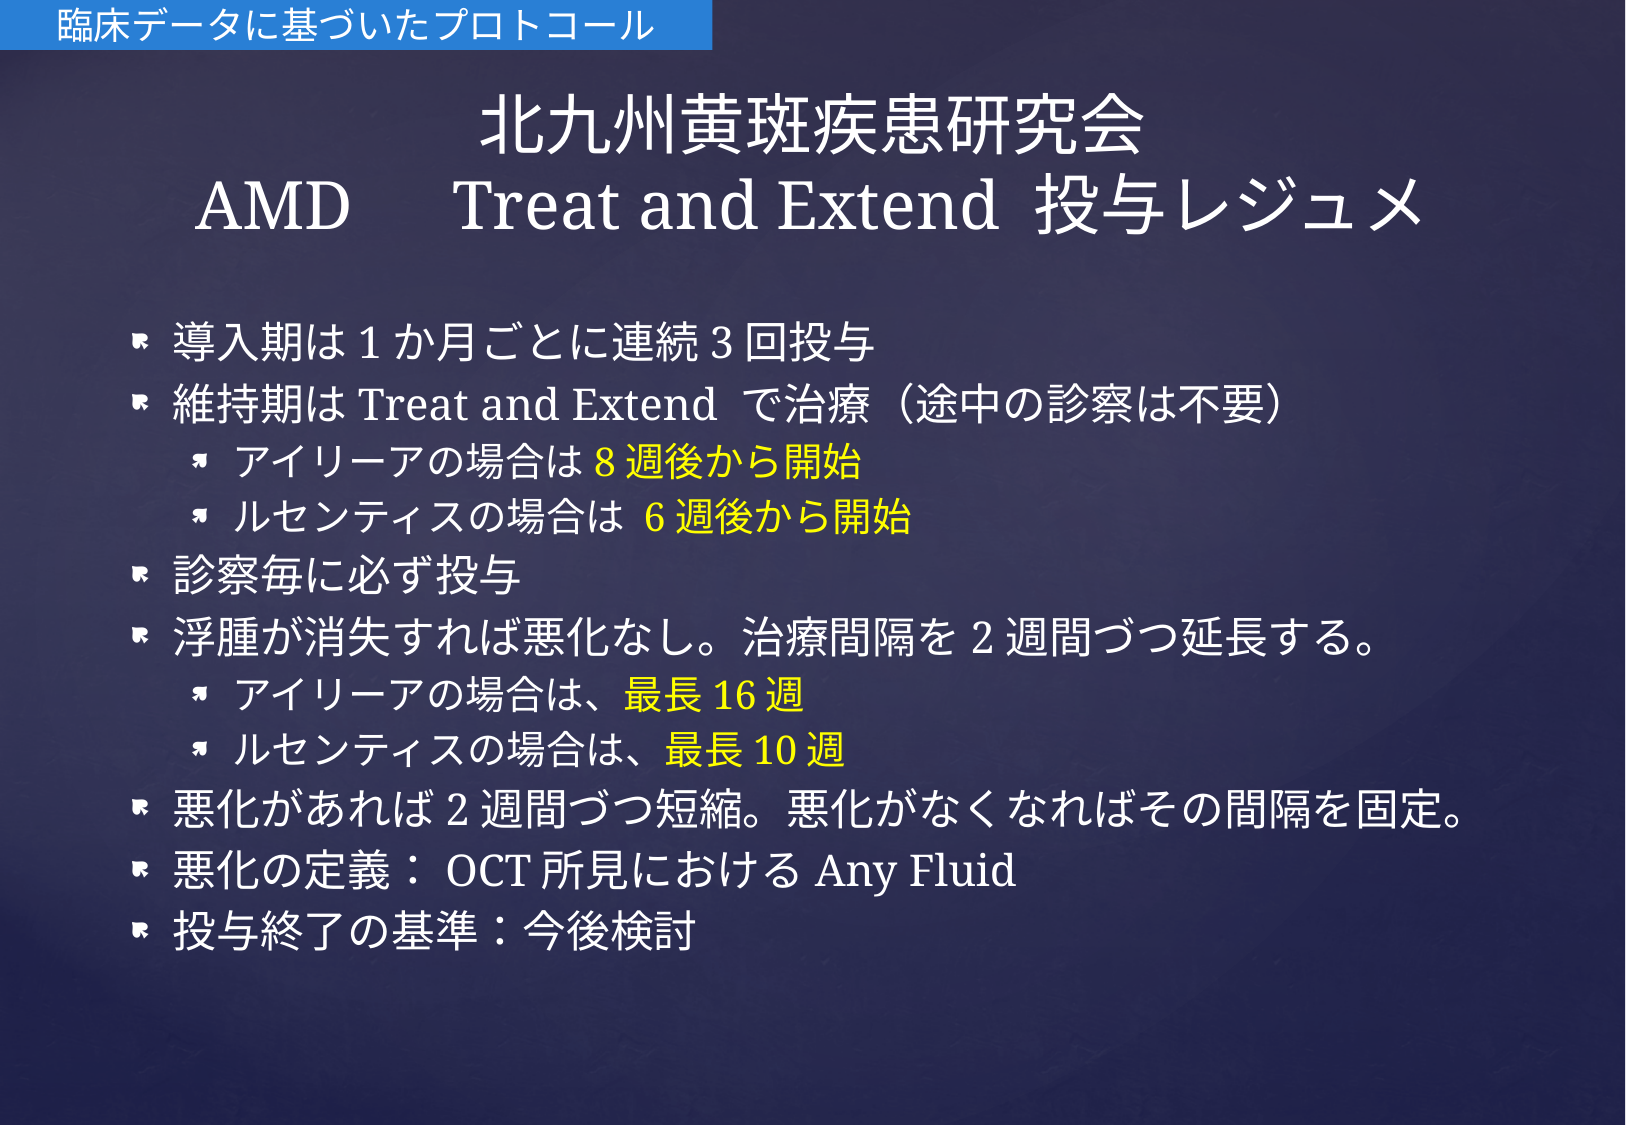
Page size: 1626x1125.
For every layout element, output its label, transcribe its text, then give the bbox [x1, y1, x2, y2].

list 導入期は1か月ごとに連続3回投与 維持期はTreat and Extend で治療（途中の診察は不要） アイリーアの場合は8週後から開始 ルセンティスの場合は 6週後から開始 診察毎に必ず投与 浮腫が消失すれば悪化なし。治療間隔を2週間づつ延長する。 アイリーアの場合は、最長16週 ルセンティスの場合は、最長10週 悪化があれば2週間づつ短縮。悪化がなくなればその間隔を固定。 悪化の定義：OCT所見におけるAny Fluid 投与終了の基準：今後検討 [112, 307, 1525, 1025]
text_box 臨床データに基づいたプロトコール [0, 0, 714, 52]
title 北九州黄斑疾患研究会 AMD Treat and Extend 投与レジュメ [112, 79, 1513, 250]
